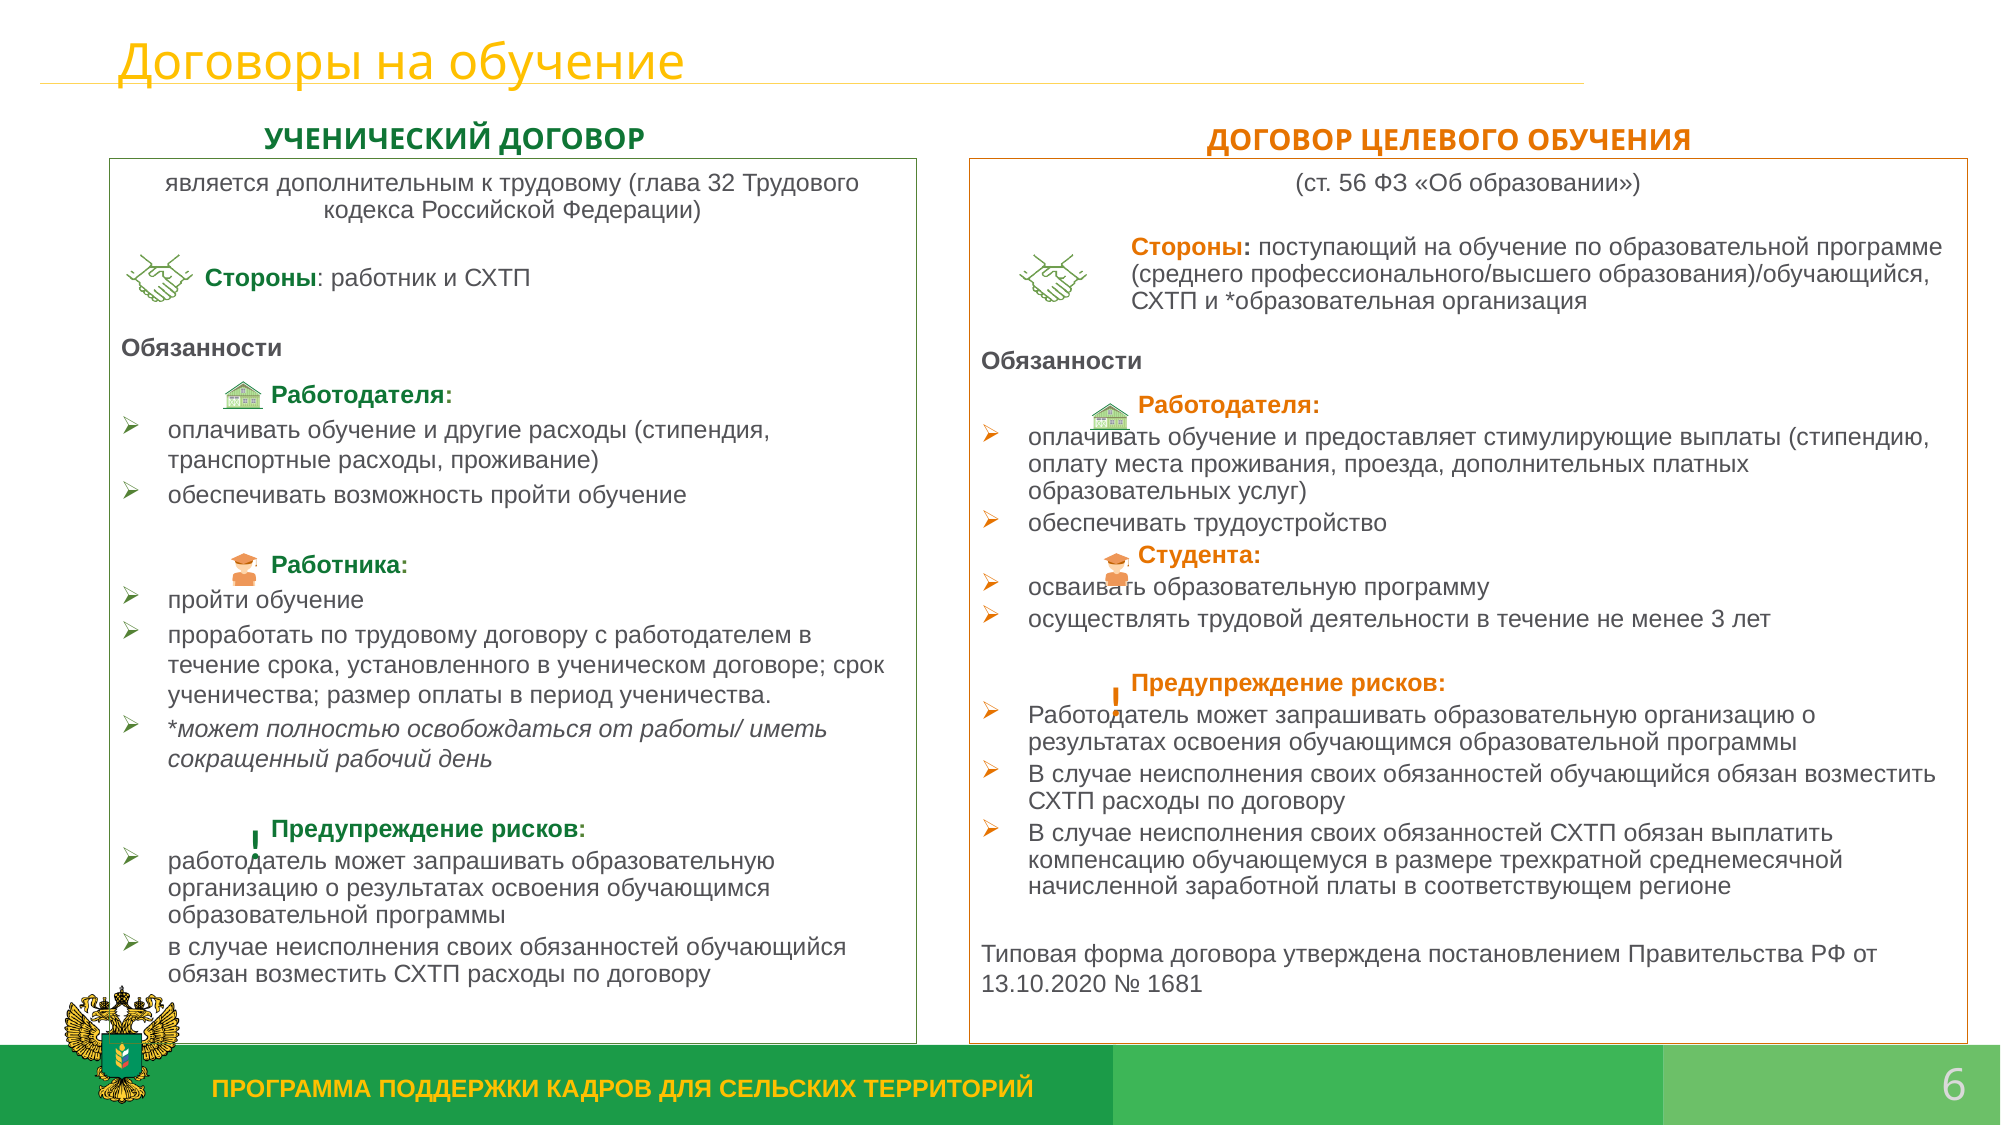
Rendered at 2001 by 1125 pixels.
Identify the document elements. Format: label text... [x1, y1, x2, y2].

picture [31, 940, 210, 1125]
picture [126, 254, 193, 302]
text_box ! [226, 810, 286, 876]
text_box ДОГОВОР ЦЕЛЕВОГО ОБУЧЕНИЯ [1127, 113, 1772, 164]
picture [1090, 403, 1130, 430]
picture [1019, 254, 1087, 302]
text_box ПРОГРАММА ПОДДЕРЖКИ КАДРОВ ДЛЯ СЕЛЬСКИХ ТЕРРИТОРИЙ [133, 1058, 1057, 1103]
text_box УЧЕНИЧЕСКИЙ ДОГОВОР [159, 112, 751, 163]
picture [1103, 553, 1130, 586]
text_box Договоры на обучение [103, 22, 1868, 98]
text_box ! [1086, 666, 1146, 732]
text_box является дополнительным к трудовому (глава 32 Трудового кодекса Российской Федерации) Стороны: работник и СХТП Обязанности Работодателя: оплачивать обучение и другие расходы (стипендия, транспортные расходы, проживание) обеспечивать возможность пройти обучение Работника: пройти обучение проработать по трудовому договору с работодателем в течение срока, установленного в ученическом договоре; срок ученичества; размер оплаты в период ученичества. *может полностью освобождаться от работы/ иметь сокращенный рабочий день Предупреждение рисков: работодатель может запрашивать образовательную организацию о результатах освоения обучающимся образовательной программы в случае неисполнения своих обязанностей обучающийся обязан возместить СХТП расходы по договору [109, 158, 917, 1044]
picture [223, 381, 263, 409]
text_box 6 [1910, 1049, 1990, 1117]
text_box (ст. 56 ФЗ «Об образовании») Стороны: поступающий на обучение по образовательной программе (среднего профессионального/высшего образования)/обучающийся, СХТП и *образовательная организация Обязанности Работодателя: оплачивать обучение и предоставляет стимулирующие выплаты (стипендию, оплату места проживания, проезда, дополнительных платных образовательных услуг) обеспечивать трудоустройство Студента: осваивать образовательную программу осуществлять трудовой деятельности в течение не менее 3 лет Предупреждение рисков: Работодатель может запрашивать образовательную организацию о результатах освоения обучающимся образовательной программы В случае неисполнения своих обязанностей обучающийся обязан возместить СХТП расходы по договору В случае неисполнения своих обязанностей СХТП обязан выплатить компенсацию обучающемуся в размере трехкратной среднемесячной начисленной заработной платы в соответствующем регионе Типовая форма договора утверждена постановлением Правительства РФ от 13.10.2020 № 1681 [969, 158, 1968, 1044]
picture [230, 553, 258, 586]
